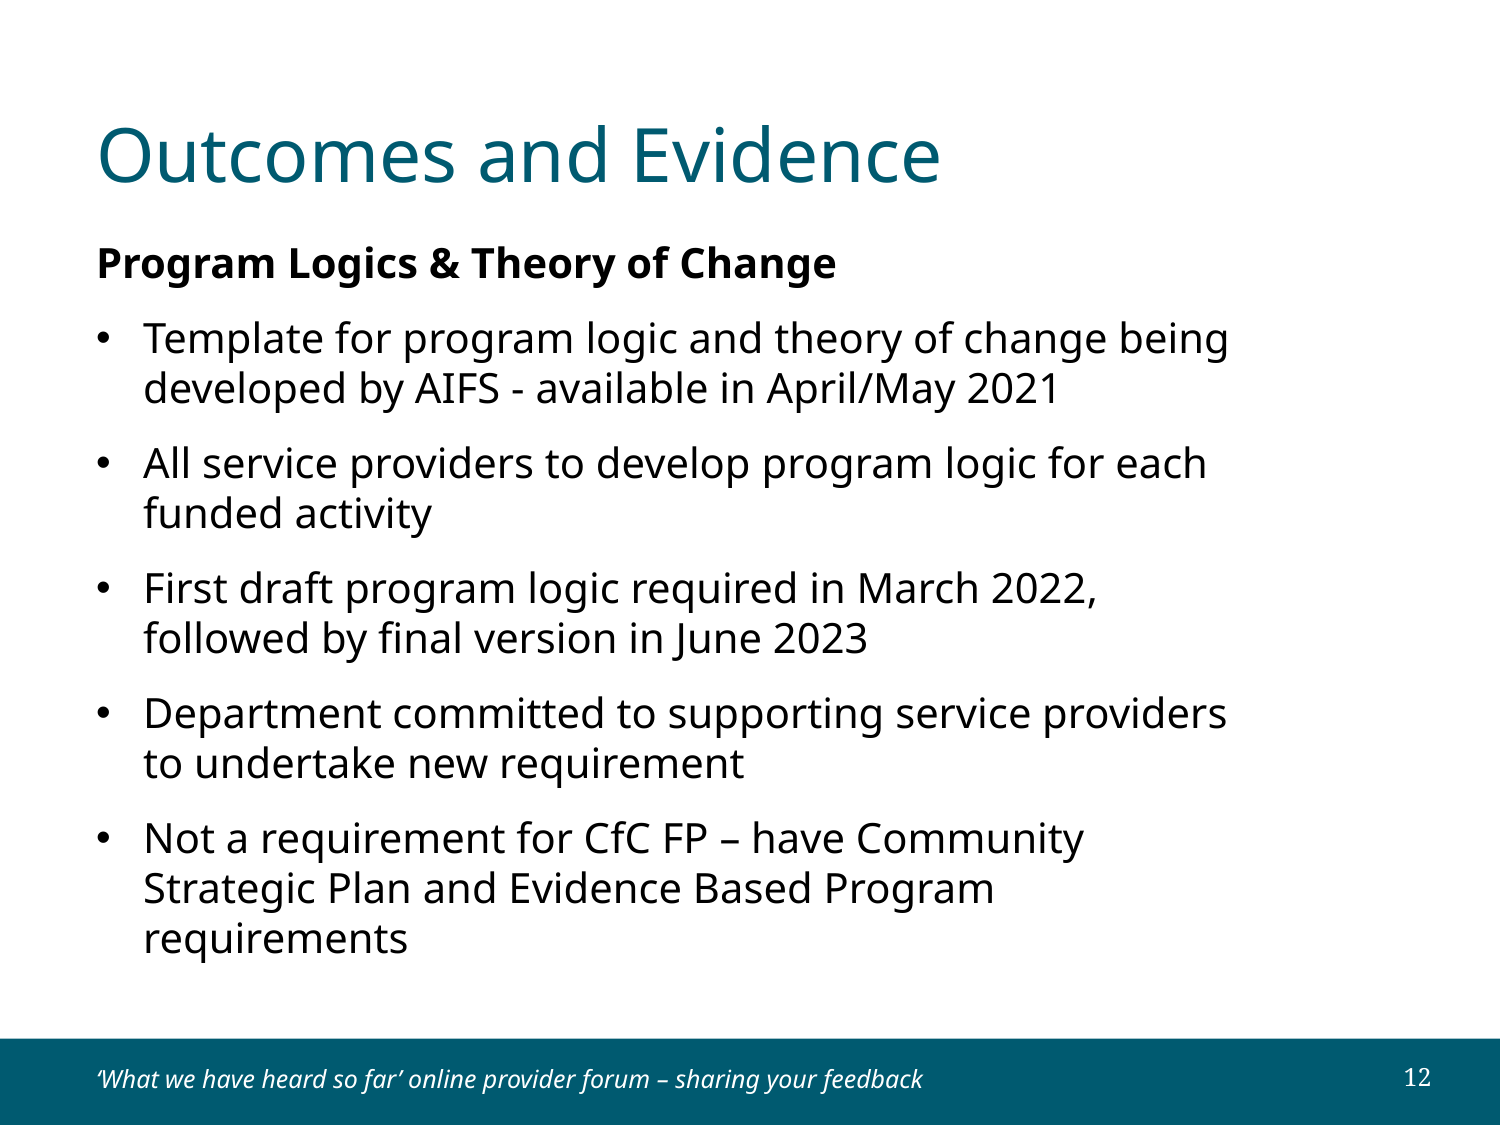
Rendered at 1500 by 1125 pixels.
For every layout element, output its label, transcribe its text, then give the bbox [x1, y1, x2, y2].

list Program Logics & Theory of Change Template for program logic and theory of change being developed by AIFS - available in April/May 2021 All service providers to develop program logic for each funded activity First draft program logic required in March 2022, followed by final version in June 2023 Department committed to supporting service providers to undertake new requirement Not a requirement for CfC FP – have Community Strategic Plan and Evidence Based Program requirements [96, 231, 1266, 733]
footer ‘What we have heard so far’ online provider forum – sharing your feedback [96, 1048, 1164, 1109]
title Outcomes and Evidence [96, 125, 1404, 292]
slide_number 12 [1341, 1048, 1432, 1109]
